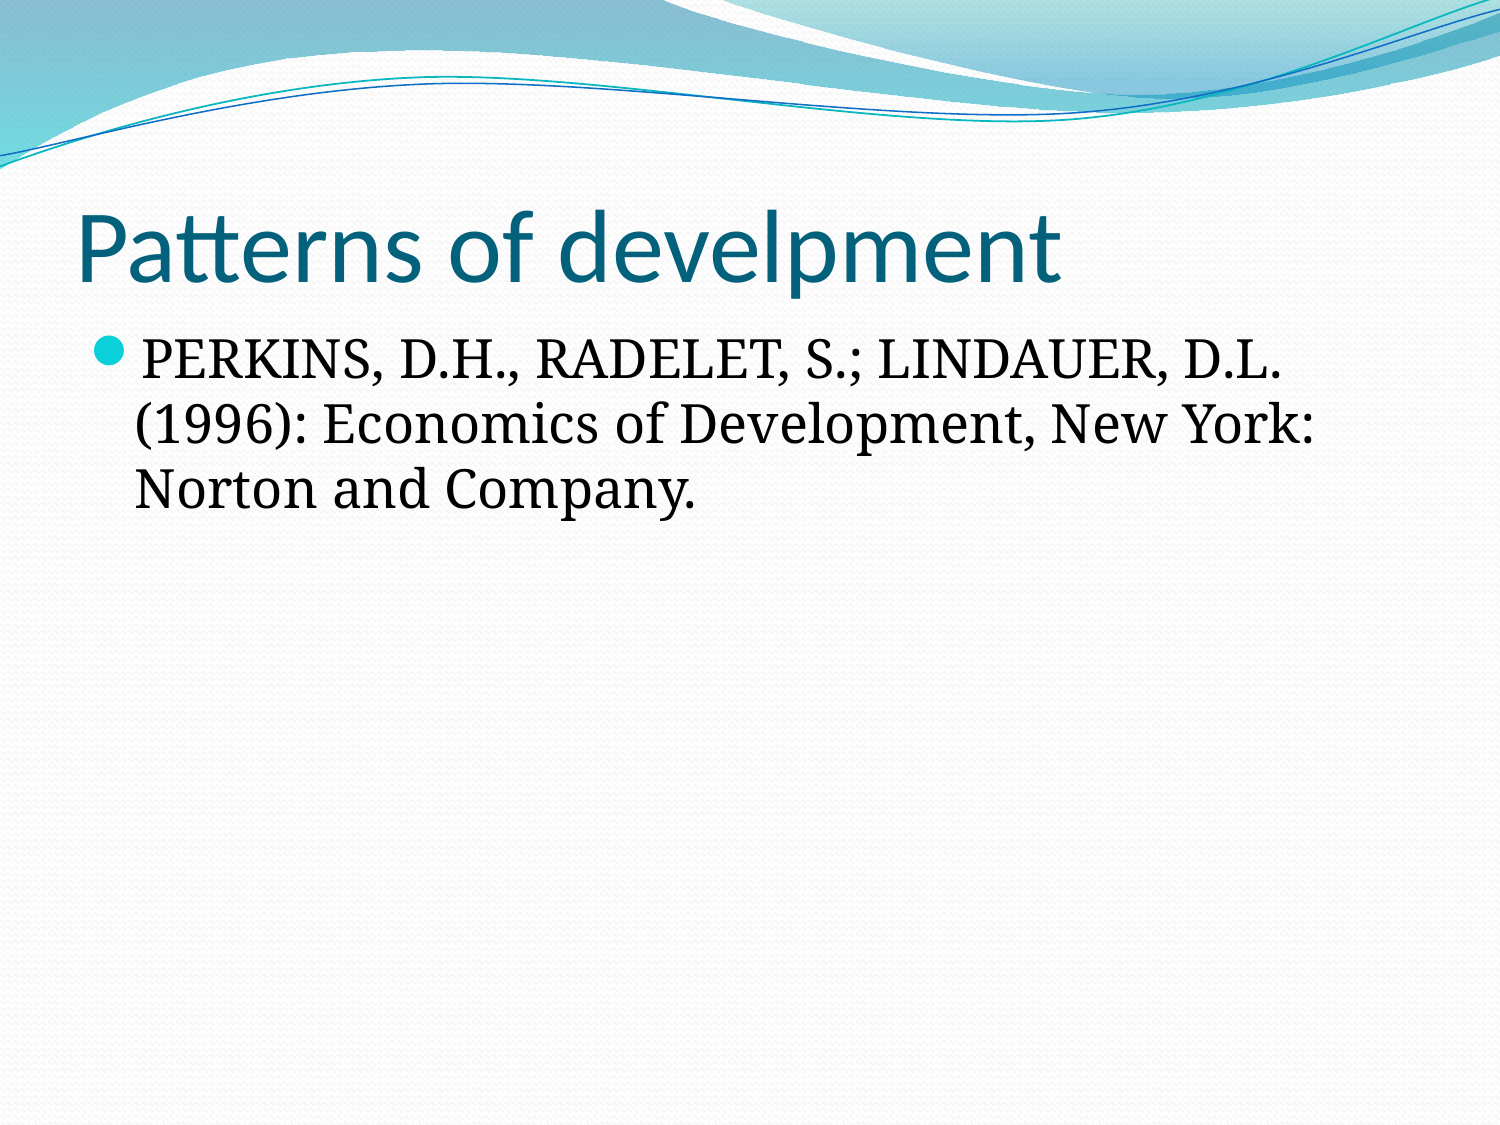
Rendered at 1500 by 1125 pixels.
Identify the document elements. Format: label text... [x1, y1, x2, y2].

list PERKINS, D.H., RADELET, S.; LINDAUER, D.L. (1996): Economics of Development, New York: Norton and Company. [75, 317, 1425, 1038]
title Patterns of develpment [75, 115, 1425, 303]
